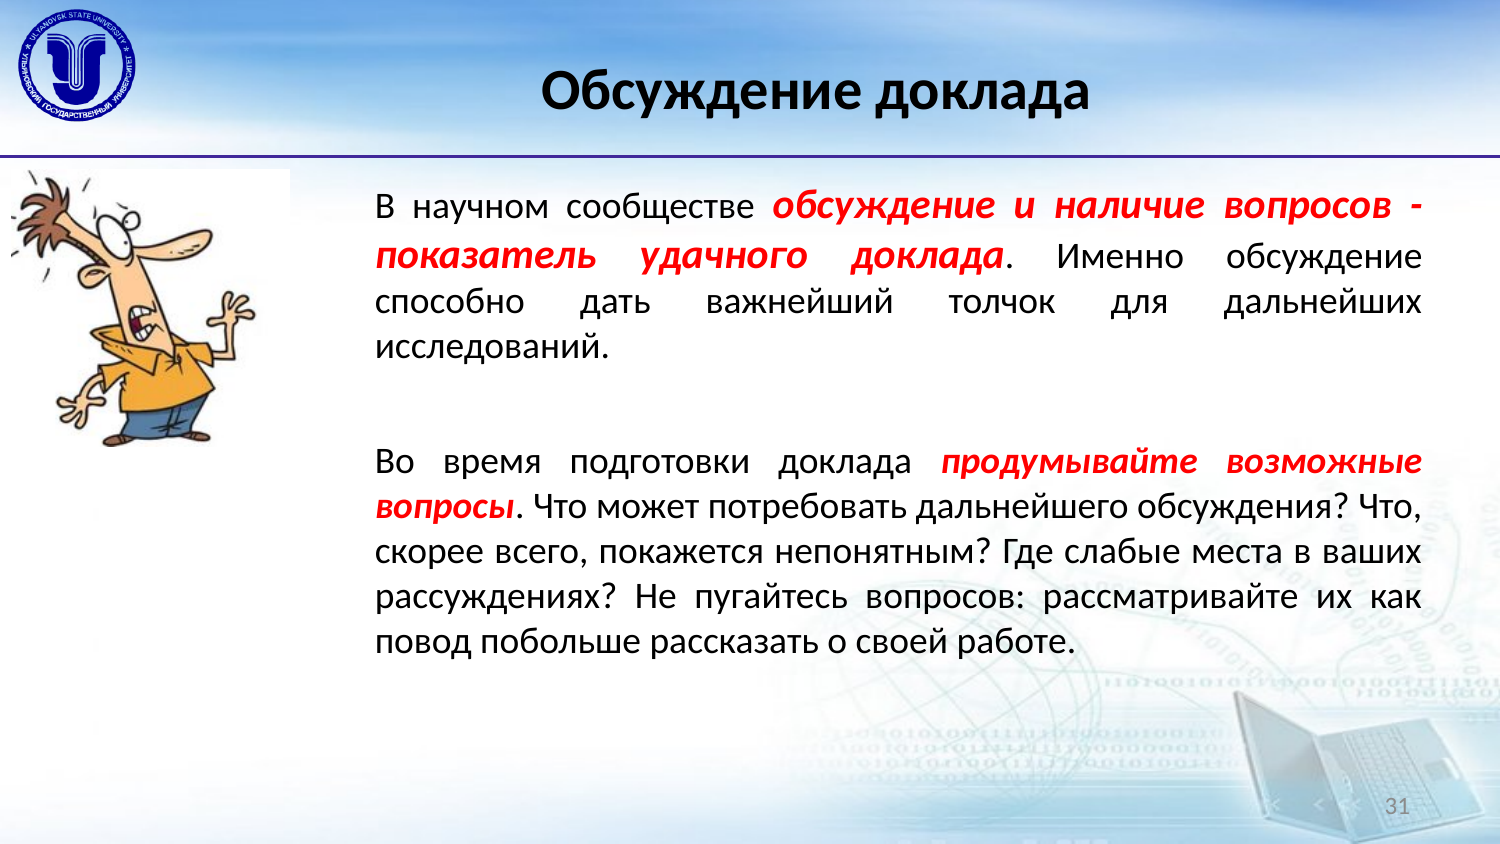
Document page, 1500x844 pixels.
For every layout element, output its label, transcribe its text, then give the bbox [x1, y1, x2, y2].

title Обсуждение доклада [171, 32, 1462, 140]
text_box В научном сообществе обсуждение и наличие вопросов - показатель удачного доклада. Именно обсуждение способно дать важнейший толчок для дальнейших исследований. Во время подготовки доклада продумывайте возможные вопросы. Что может потребовать дальнейшего обсуждения? Что, скорее всего, покажется непонятным? Где слабые места в ваших рассуждениях? Не пугайтесь вопросов: рассматривайте их как повод побольше рассказать о своей работе. [360, 169, 1438, 669]
picture [0, 158, 1500, 844]
slide_number 31 [1074, 782, 1425, 827]
picture [0, 0, 1500, 155]
